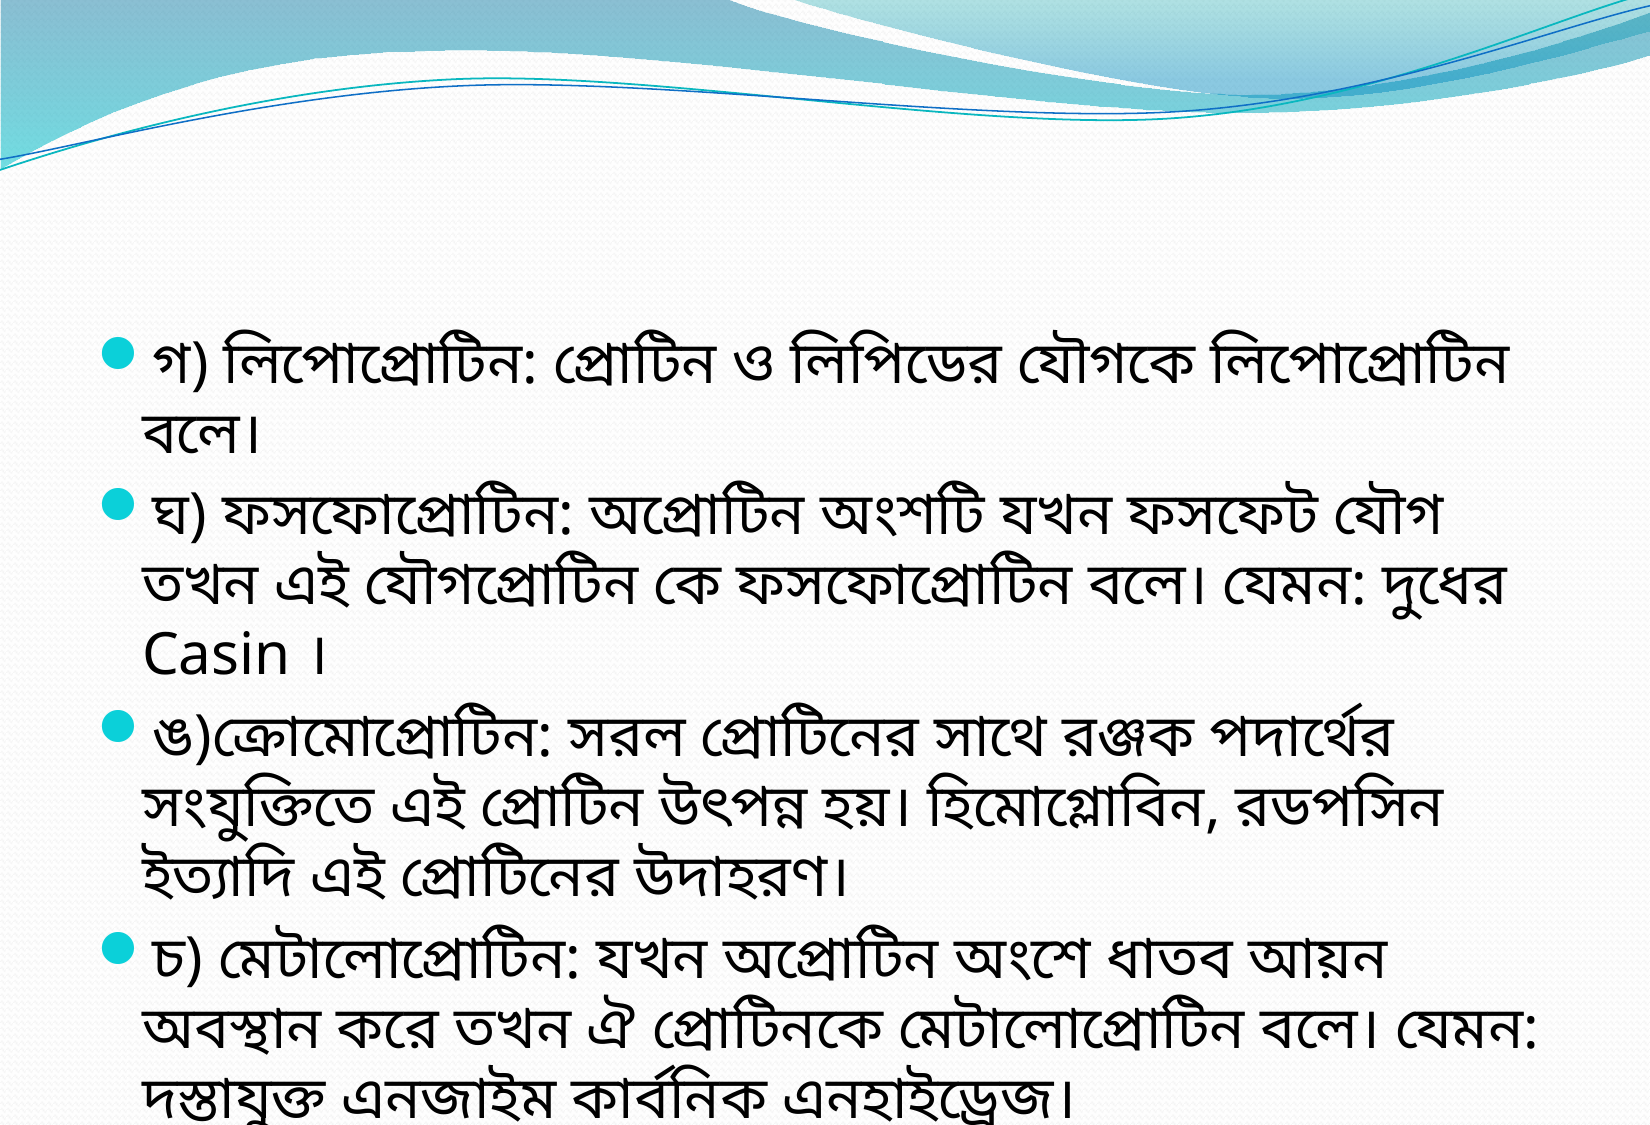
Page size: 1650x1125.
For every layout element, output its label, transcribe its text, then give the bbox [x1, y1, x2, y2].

list গ) লিপোপ্রোটিন: প্রোটিন ও লিপিডের যৌগকে লিপোপ্রোটিন বলে। ঘ) ফসফোপ্রোটিন: অপ্রোটিন অংশটি যখন ফসফেট যৌগ তখন এই যৌগপ্রোটিন কে ফসফোপ্রোটিন বলে। যেমন: দুধের Casin । ঙ)ক্রোমোপ্রোটিন: সরল প্রোটিনের সাথে রঞ্জক পদার্থের সংযুক্তিতে এই প্রোটিন উৎপন্ন হয়। হিমোগ্লোবিন, রডপসিন ইত্যাদি এই প্রোটিনের উদাহরণ। চ) মেটালোপ্রোটিন: যখন অপ্রোটিন অংশে ধাতব আয়ন অবস্থান করে তখন ঐ প্রোটিনকে মেটালোপ্রোটিন বলে। যেমন: দস্তাযুক্ত এনজাইম কার্বনিক এনহাইড্রেজ। [82, 317, 1568, 1038]
